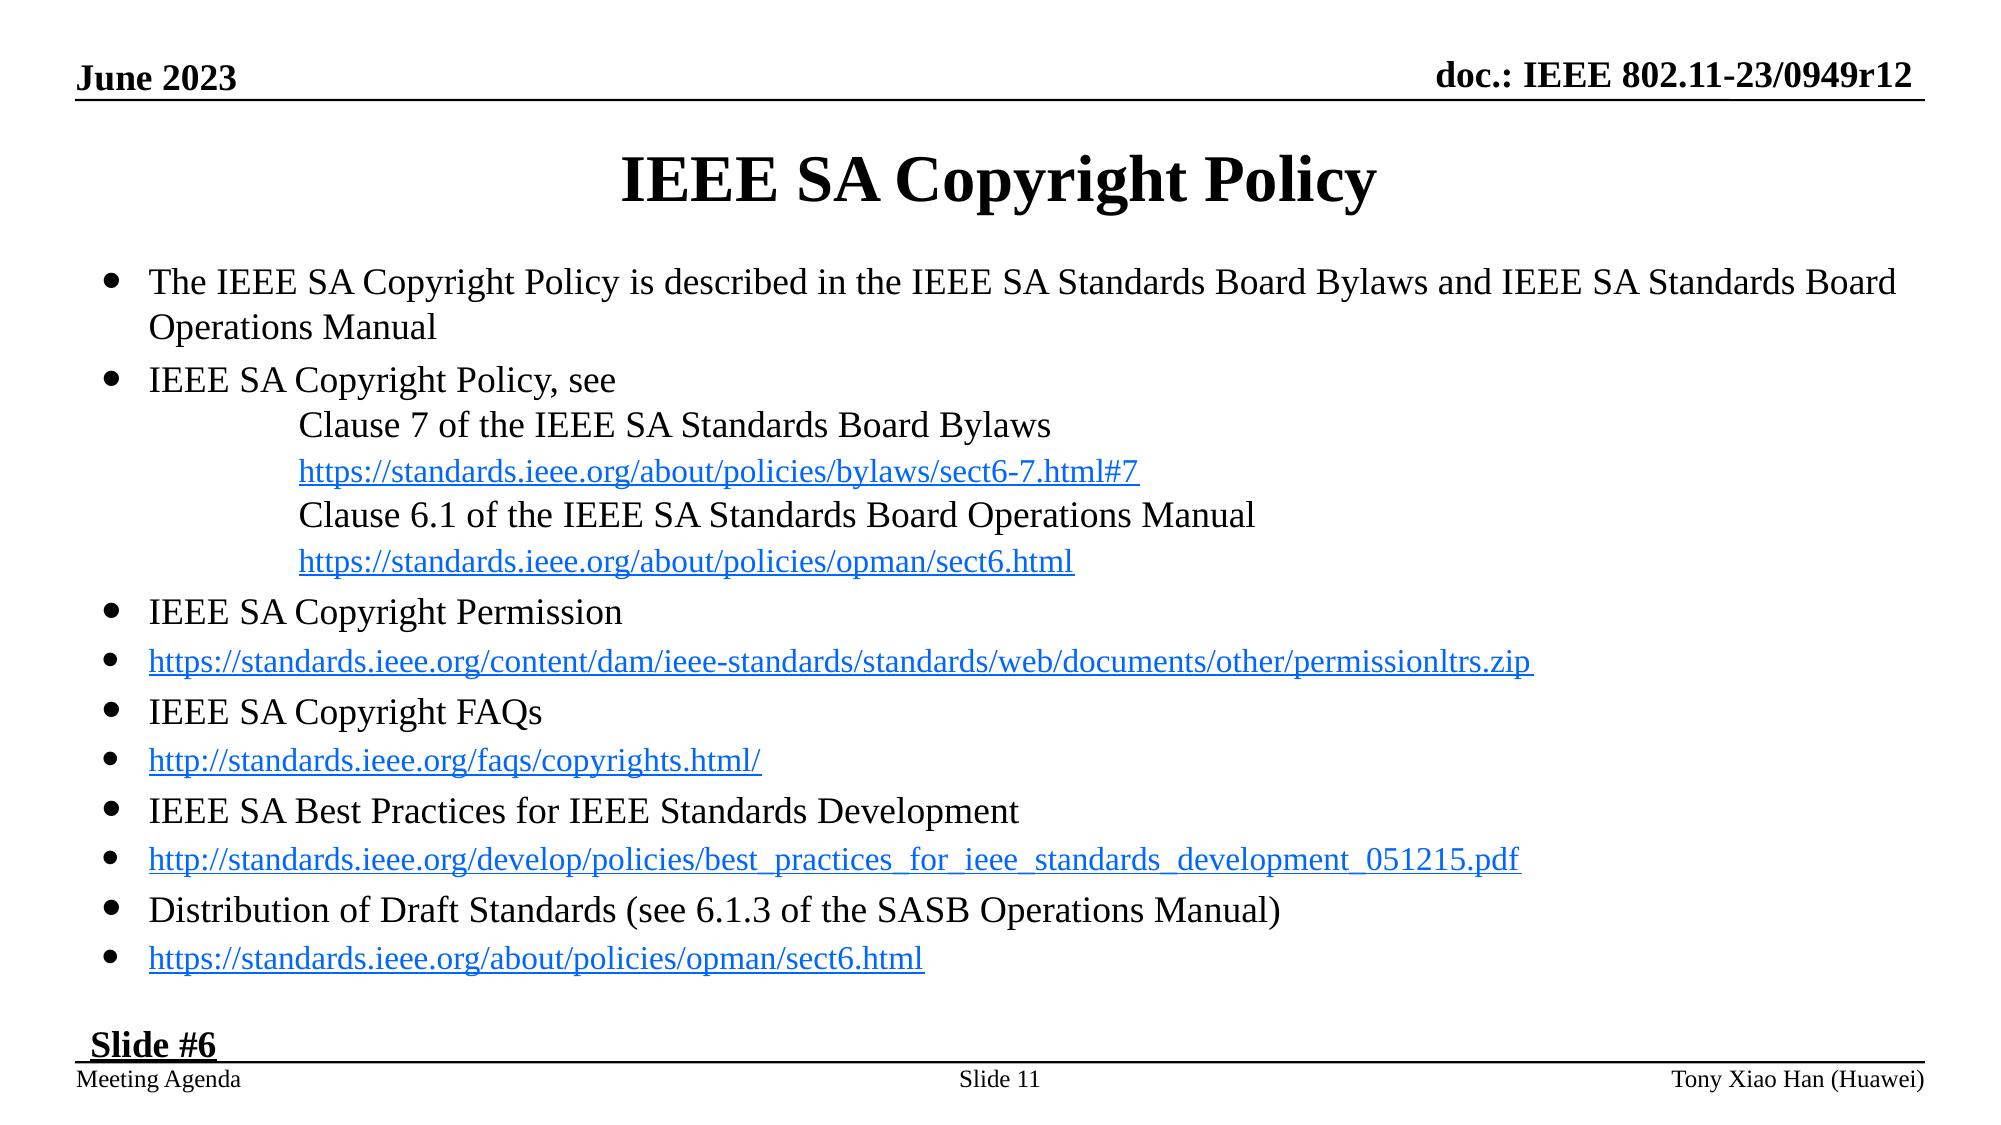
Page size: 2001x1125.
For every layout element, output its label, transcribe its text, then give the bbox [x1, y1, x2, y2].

text_box IEEE SA Copyright Policy [362, 87, 1638, 263]
text_box Slide #6 [75, 1012, 232, 1073]
list The IEEE SA Copyright Policy is described in the IEEE SA Standards Board Bylaws and IEEE SA Standards Board Operations Manual IEEE SA Copyright Policy, see Clause 7 of the IEEE SA Standards Board Bylaws https://standards.ieee.org/about/policies/bylaws/sect6-7.html#7 Clause 6.1 of the IEEE SA Standards Board Operations Manual https://standards.ieee.org/about/policies/opman/sect6.html IEEE SA Copyright Permission https://standards.ieee.org/content/dam/ieee-standards/standards/web/documents/other/permissionltrs.zip IEEE SA Copyright FAQs http://standards.ieee.org/faqs/copyrights.html/ IEEE SA Best Practices for IEEE Standards Development http://standards.ieee.org/develop/policies/best_practices_for_ieee_standards_development_051215.pdf Distribution of Draft Standards (see 6.1.3 of the SASB Operations Manual) https://standards.ieee.org/about/policies/opman/sect6.html [75, 249, 1925, 1013]
